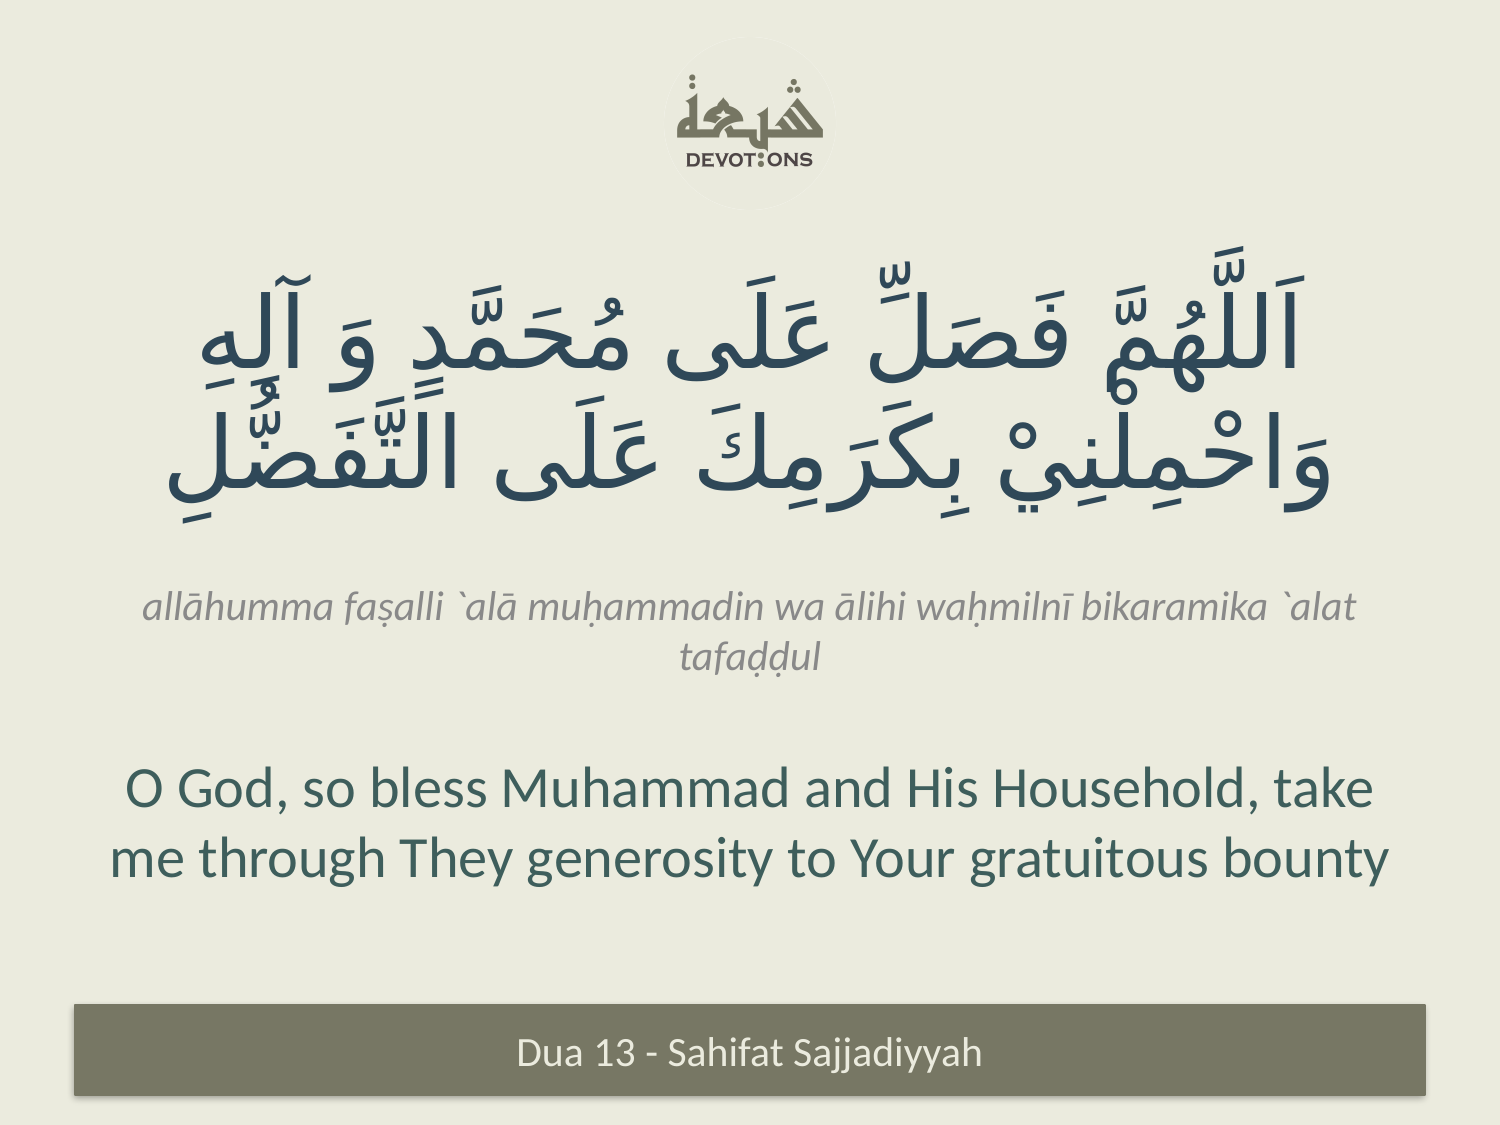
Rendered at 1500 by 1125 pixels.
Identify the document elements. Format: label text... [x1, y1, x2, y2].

text_box اَللَّهُمَّ فَصَلِّ عَلَى مُحَمَّدٍ وَ آلِهِ وَاحْمِلْنِيْ بِكَرَمِكَ عَلَى التَّفَضُّلِ allāhumma faṣalli `alā muḥammadin wa ālihi waḥmilnī bikaramika `alat tafaḍḍul O God, so bless Muhammad and His Household, take me through They generosity to Your gratuitous bounty [74, 261, 1425, 896]
text_box [74, 1004, 1426, 1096]
text_box Dua 13 - Sahifat Sajjadiyyah [501, 1017, 999, 1083]
picture [656, 29, 844, 218]
